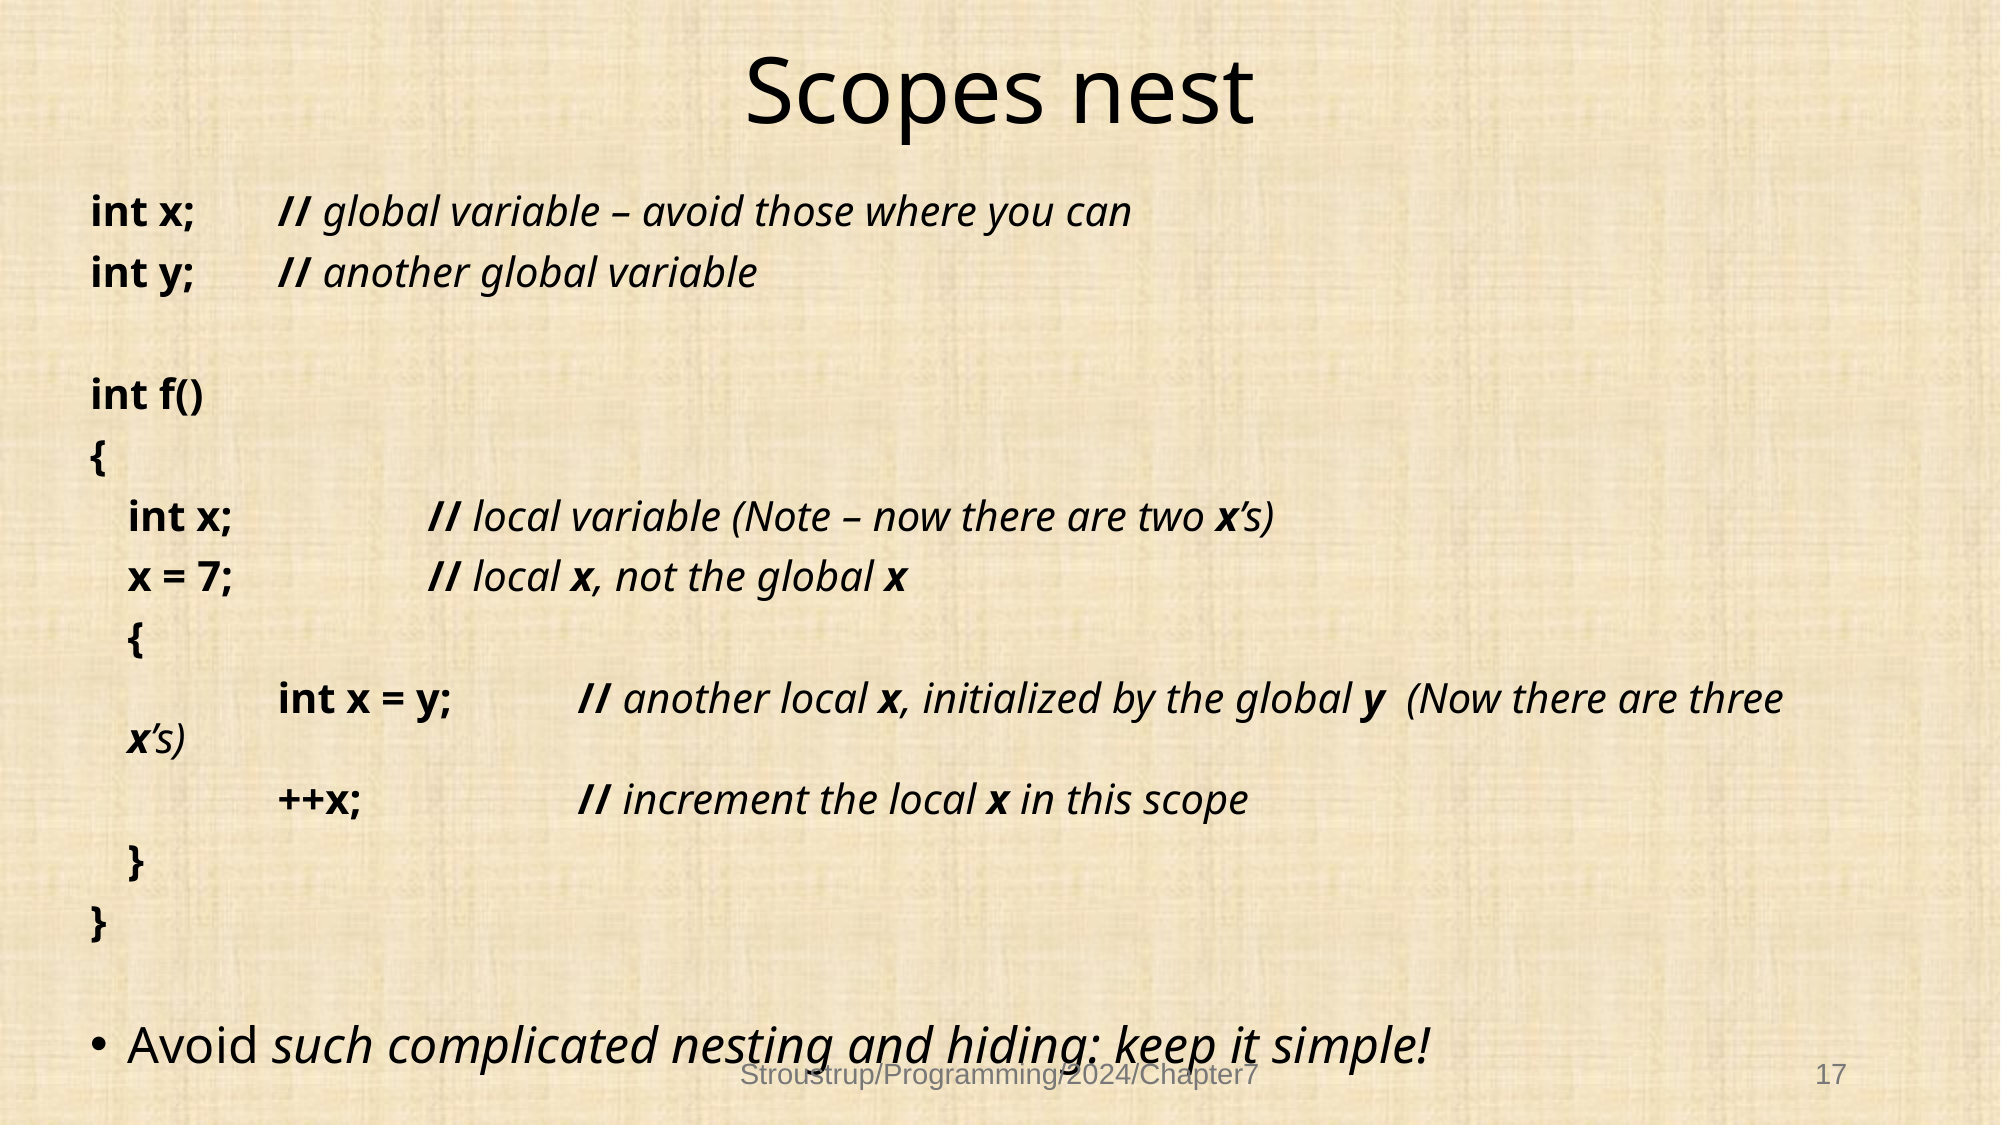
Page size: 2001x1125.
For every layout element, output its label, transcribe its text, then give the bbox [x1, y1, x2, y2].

footer Stroustrup/Programming/2024/Chapter7 [662, 1042, 1338, 1103]
title Scopes nest [362, 0, 1638, 187]
picture [0, 0, 2001, 1125]
slide_number 17 [1412, 1042, 1863, 1103]
list int x; // global variable – avoid those where you can int y; // another global variable int f() { int x; // local variable (Note – now there are two x’s) x = 7; // local x, not the global x { int x = y; // another local x, initialized by the global y (Now there are three x’s) ++x; // increment the local x in this scope } } Avoid such complicated nesting and hiding: keep it simple! [75, 187, 1838, 975]
